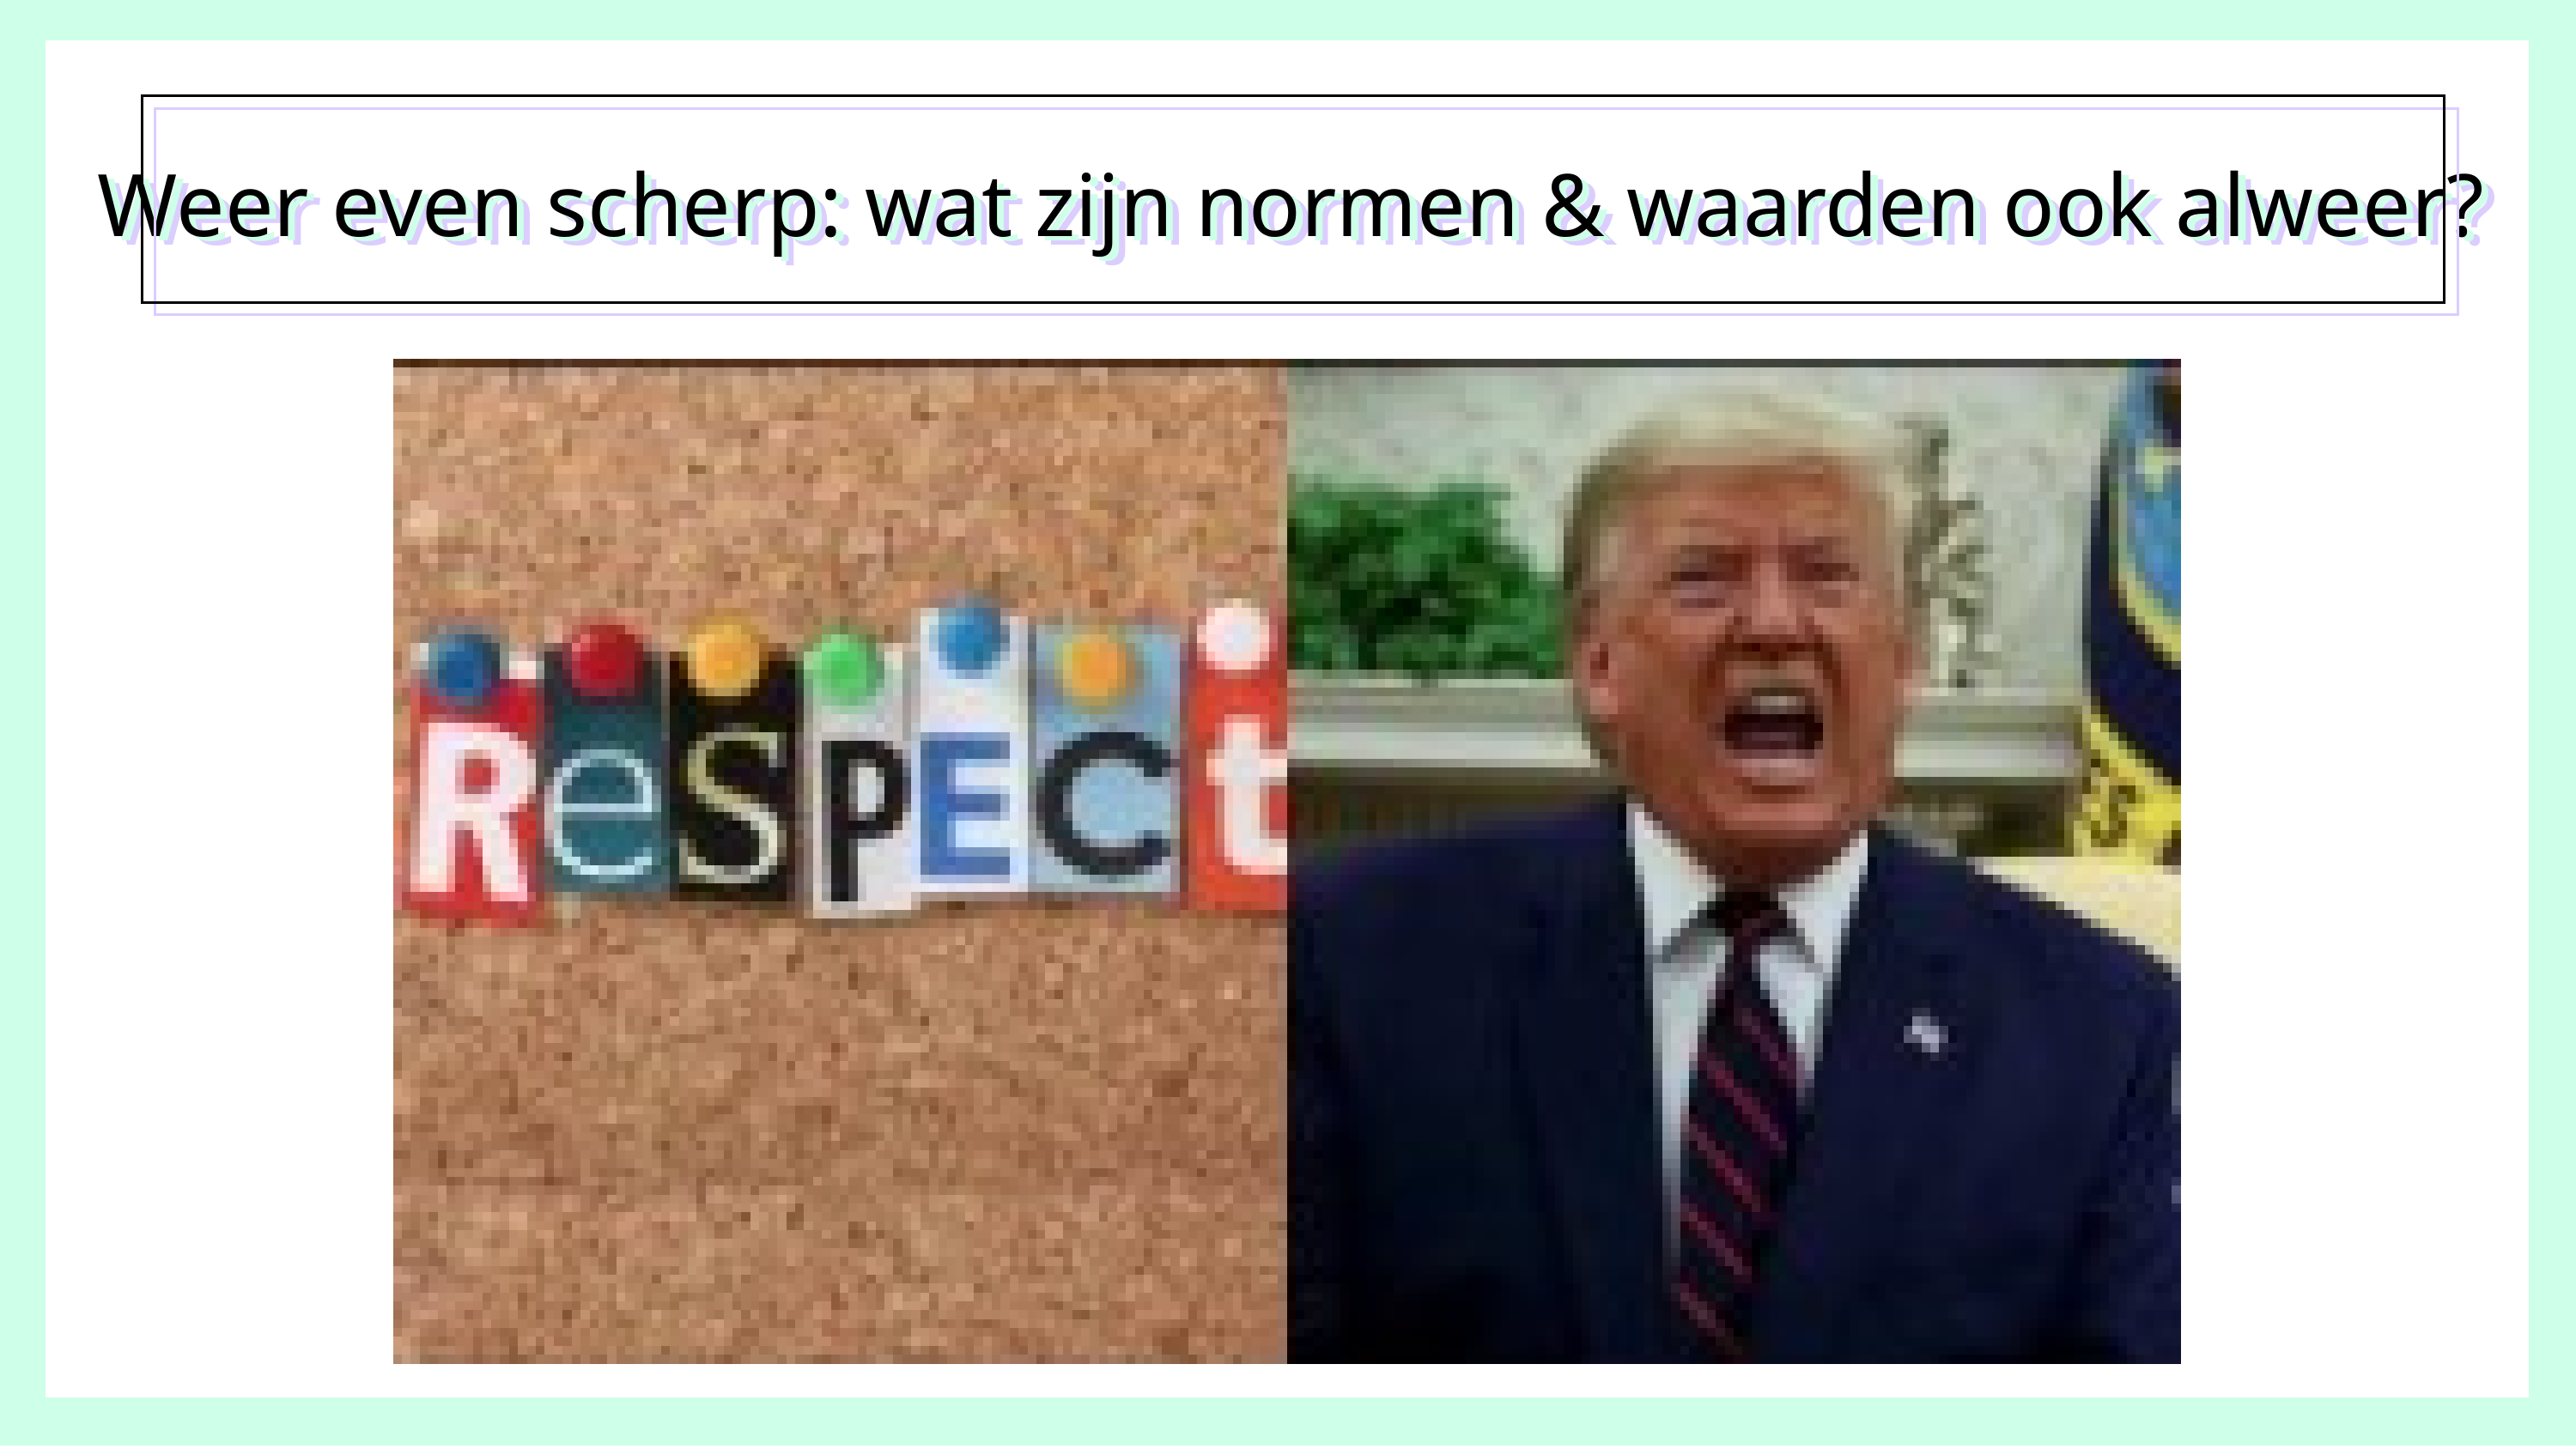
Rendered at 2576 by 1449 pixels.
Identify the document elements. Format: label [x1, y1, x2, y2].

text_box [392, 358, 2182, 1365]
text_box [0, 0, 2576, 1449]
text_box [21, 15, 2554, 1422]
